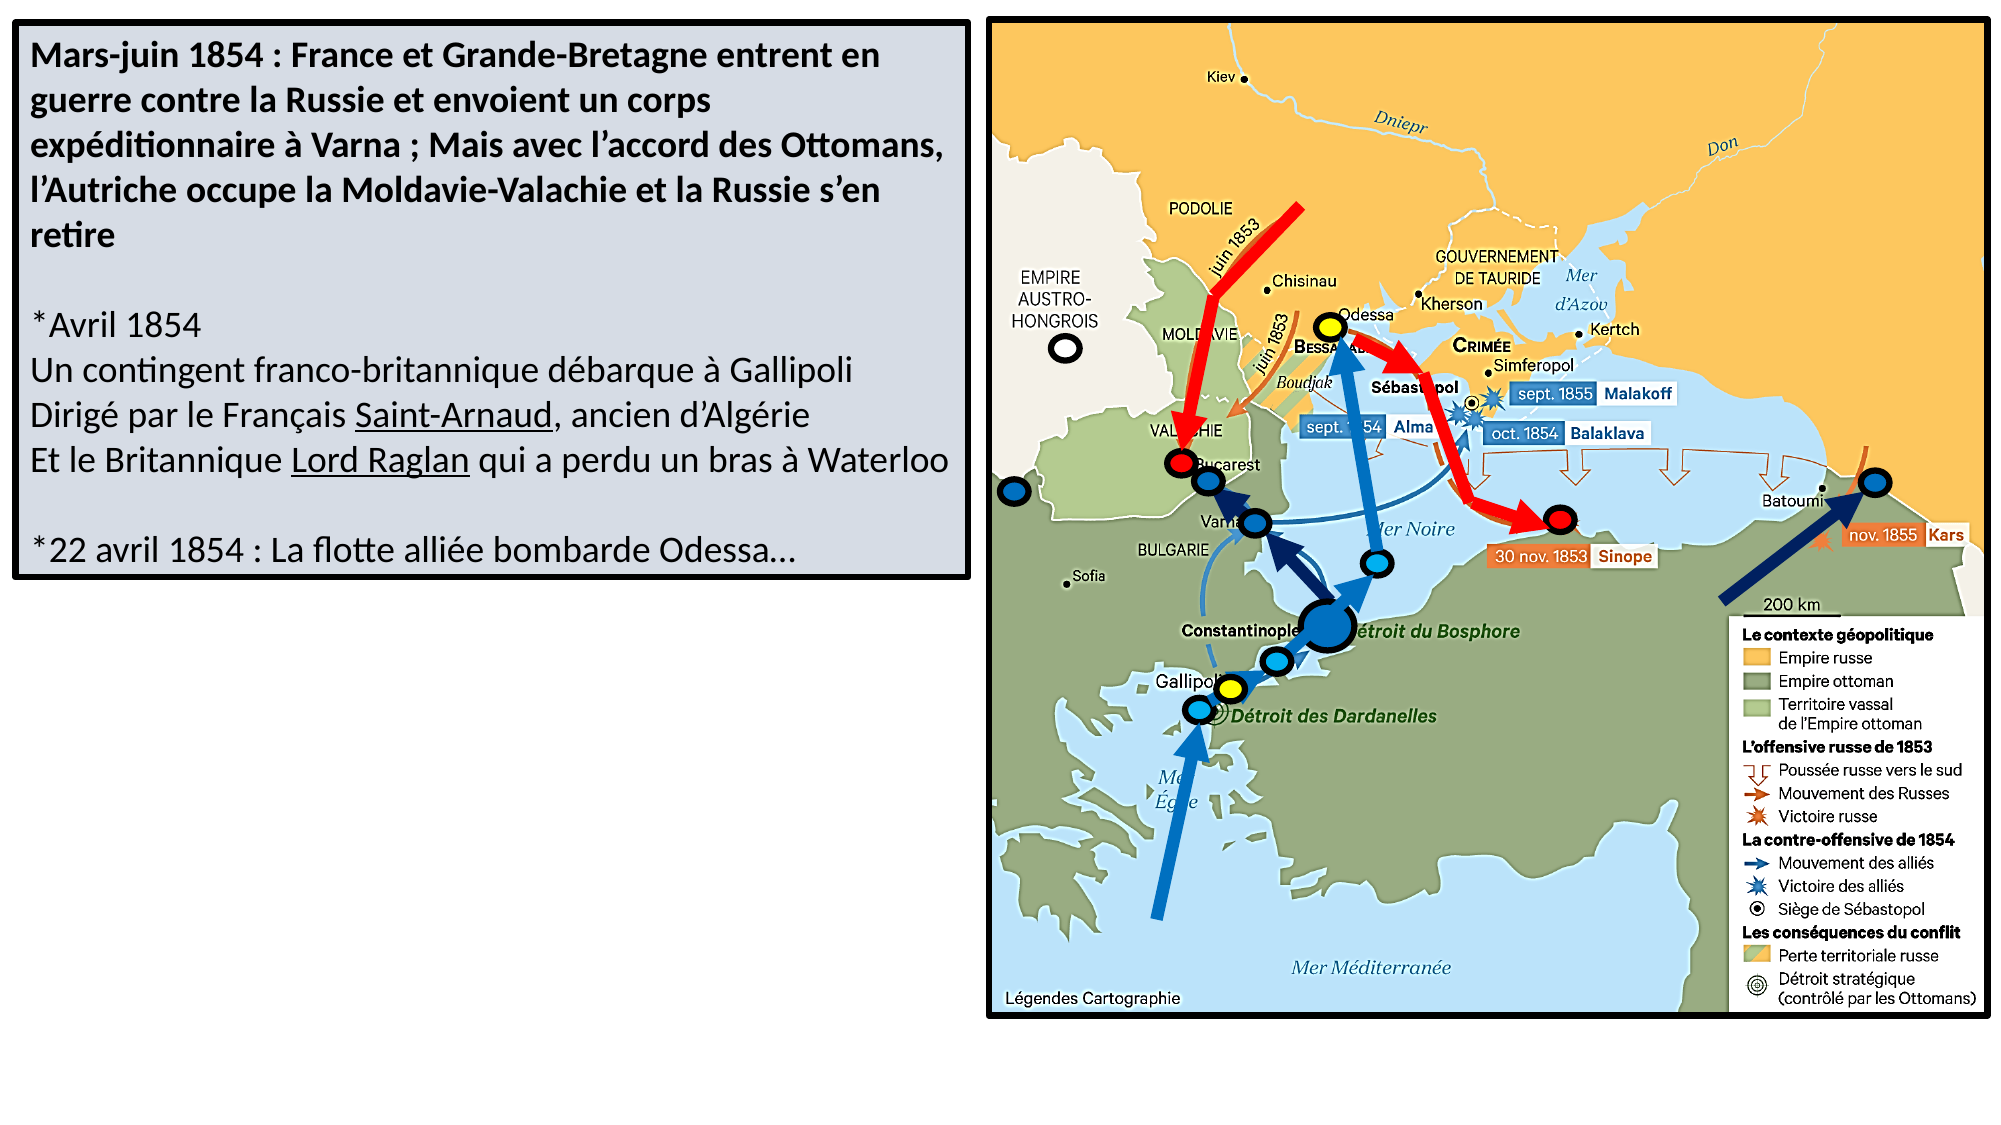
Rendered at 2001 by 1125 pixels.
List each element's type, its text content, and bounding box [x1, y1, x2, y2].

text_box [1287, 574, 1374, 654]
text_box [1378, 338, 1424, 374]
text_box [1423, 373, 1470, 503]
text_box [1721, 491, 1866, 602]
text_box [1472, 502, 1551, 529]
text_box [1181, 295, 1214, 452]
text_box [1209, 487, 1245, 515]
text_box Mars-juin 1854 : France et Grande-Bretagne entrent en guerre contre la Russie et envoient un corps expéditionnaire à Varna ; Mais avec l’accord des Ottomans, l’Autriche occupe la Moldavie-Valachie et la Russie s’en retire *Avril 1854 Un contingent franco-britannique débarque à Gallipoli Dirigé par le Français Saint-Arnaud, ancien d’Algérie Et le Britannique Lord Raglan qui a perdu un bras à Waterloo *22 avril 1854 : La flotte alliée bombarde Odessa… [15, 22, 969, 578]
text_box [1209, 670, 1267, 702]
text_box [1340, 335, 1378, 552]
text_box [1213, 205, 1301, 296]
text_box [1265, 532, 1331, 602]
picture [991, 22, 1985, 1013]
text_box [1156, 722, 1200, 920]
